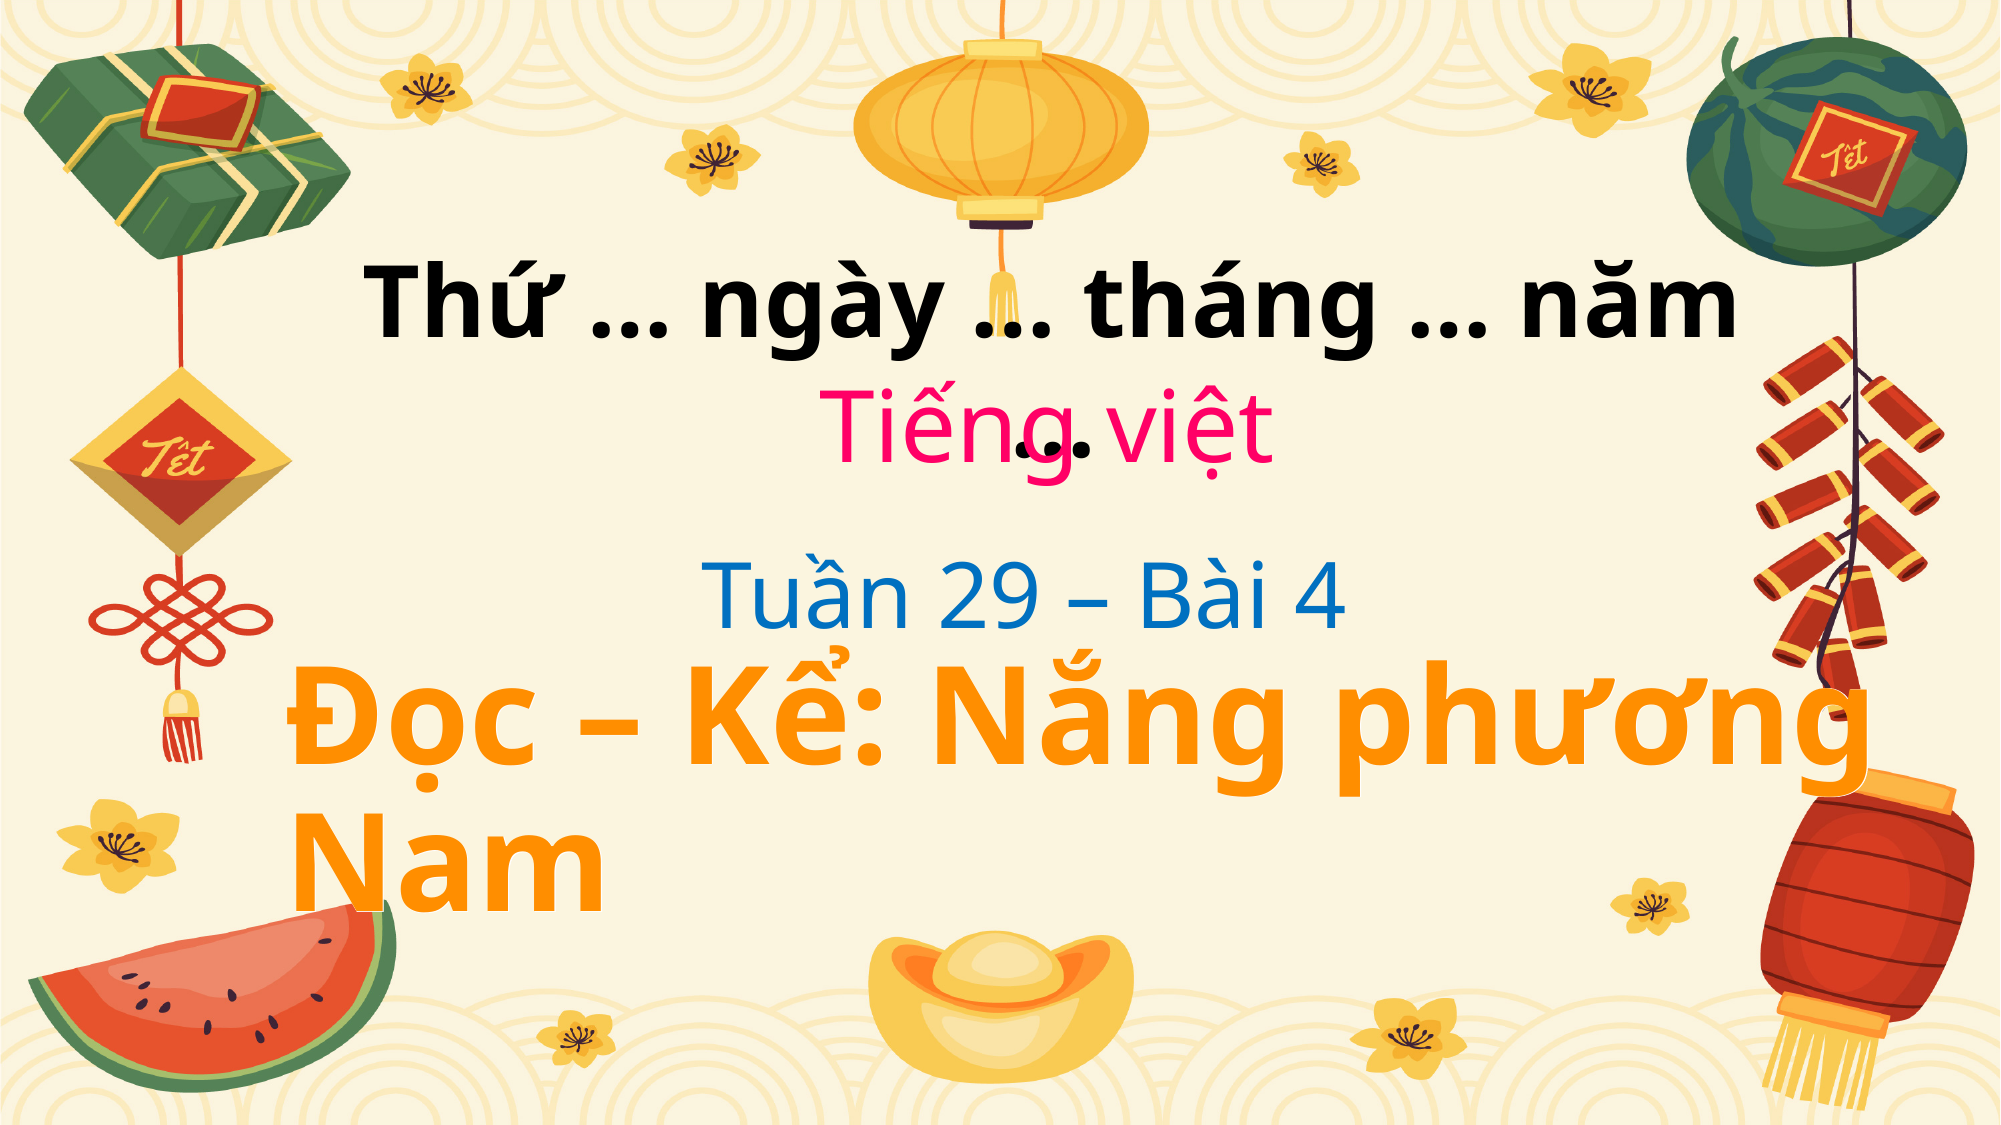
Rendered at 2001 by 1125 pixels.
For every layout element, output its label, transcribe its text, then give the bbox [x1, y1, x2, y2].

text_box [269, 638, 2000, 950]
text_box Tiếng việt [325, 354, 1769, 490]
text_box Tuần 29 – Bài 4 [286, 529, 1763, 638]
text_box Thứ … ngày … tháng … năm … [337, 229, 1769, 354]
picture [0, 0, 2001, 1125]
